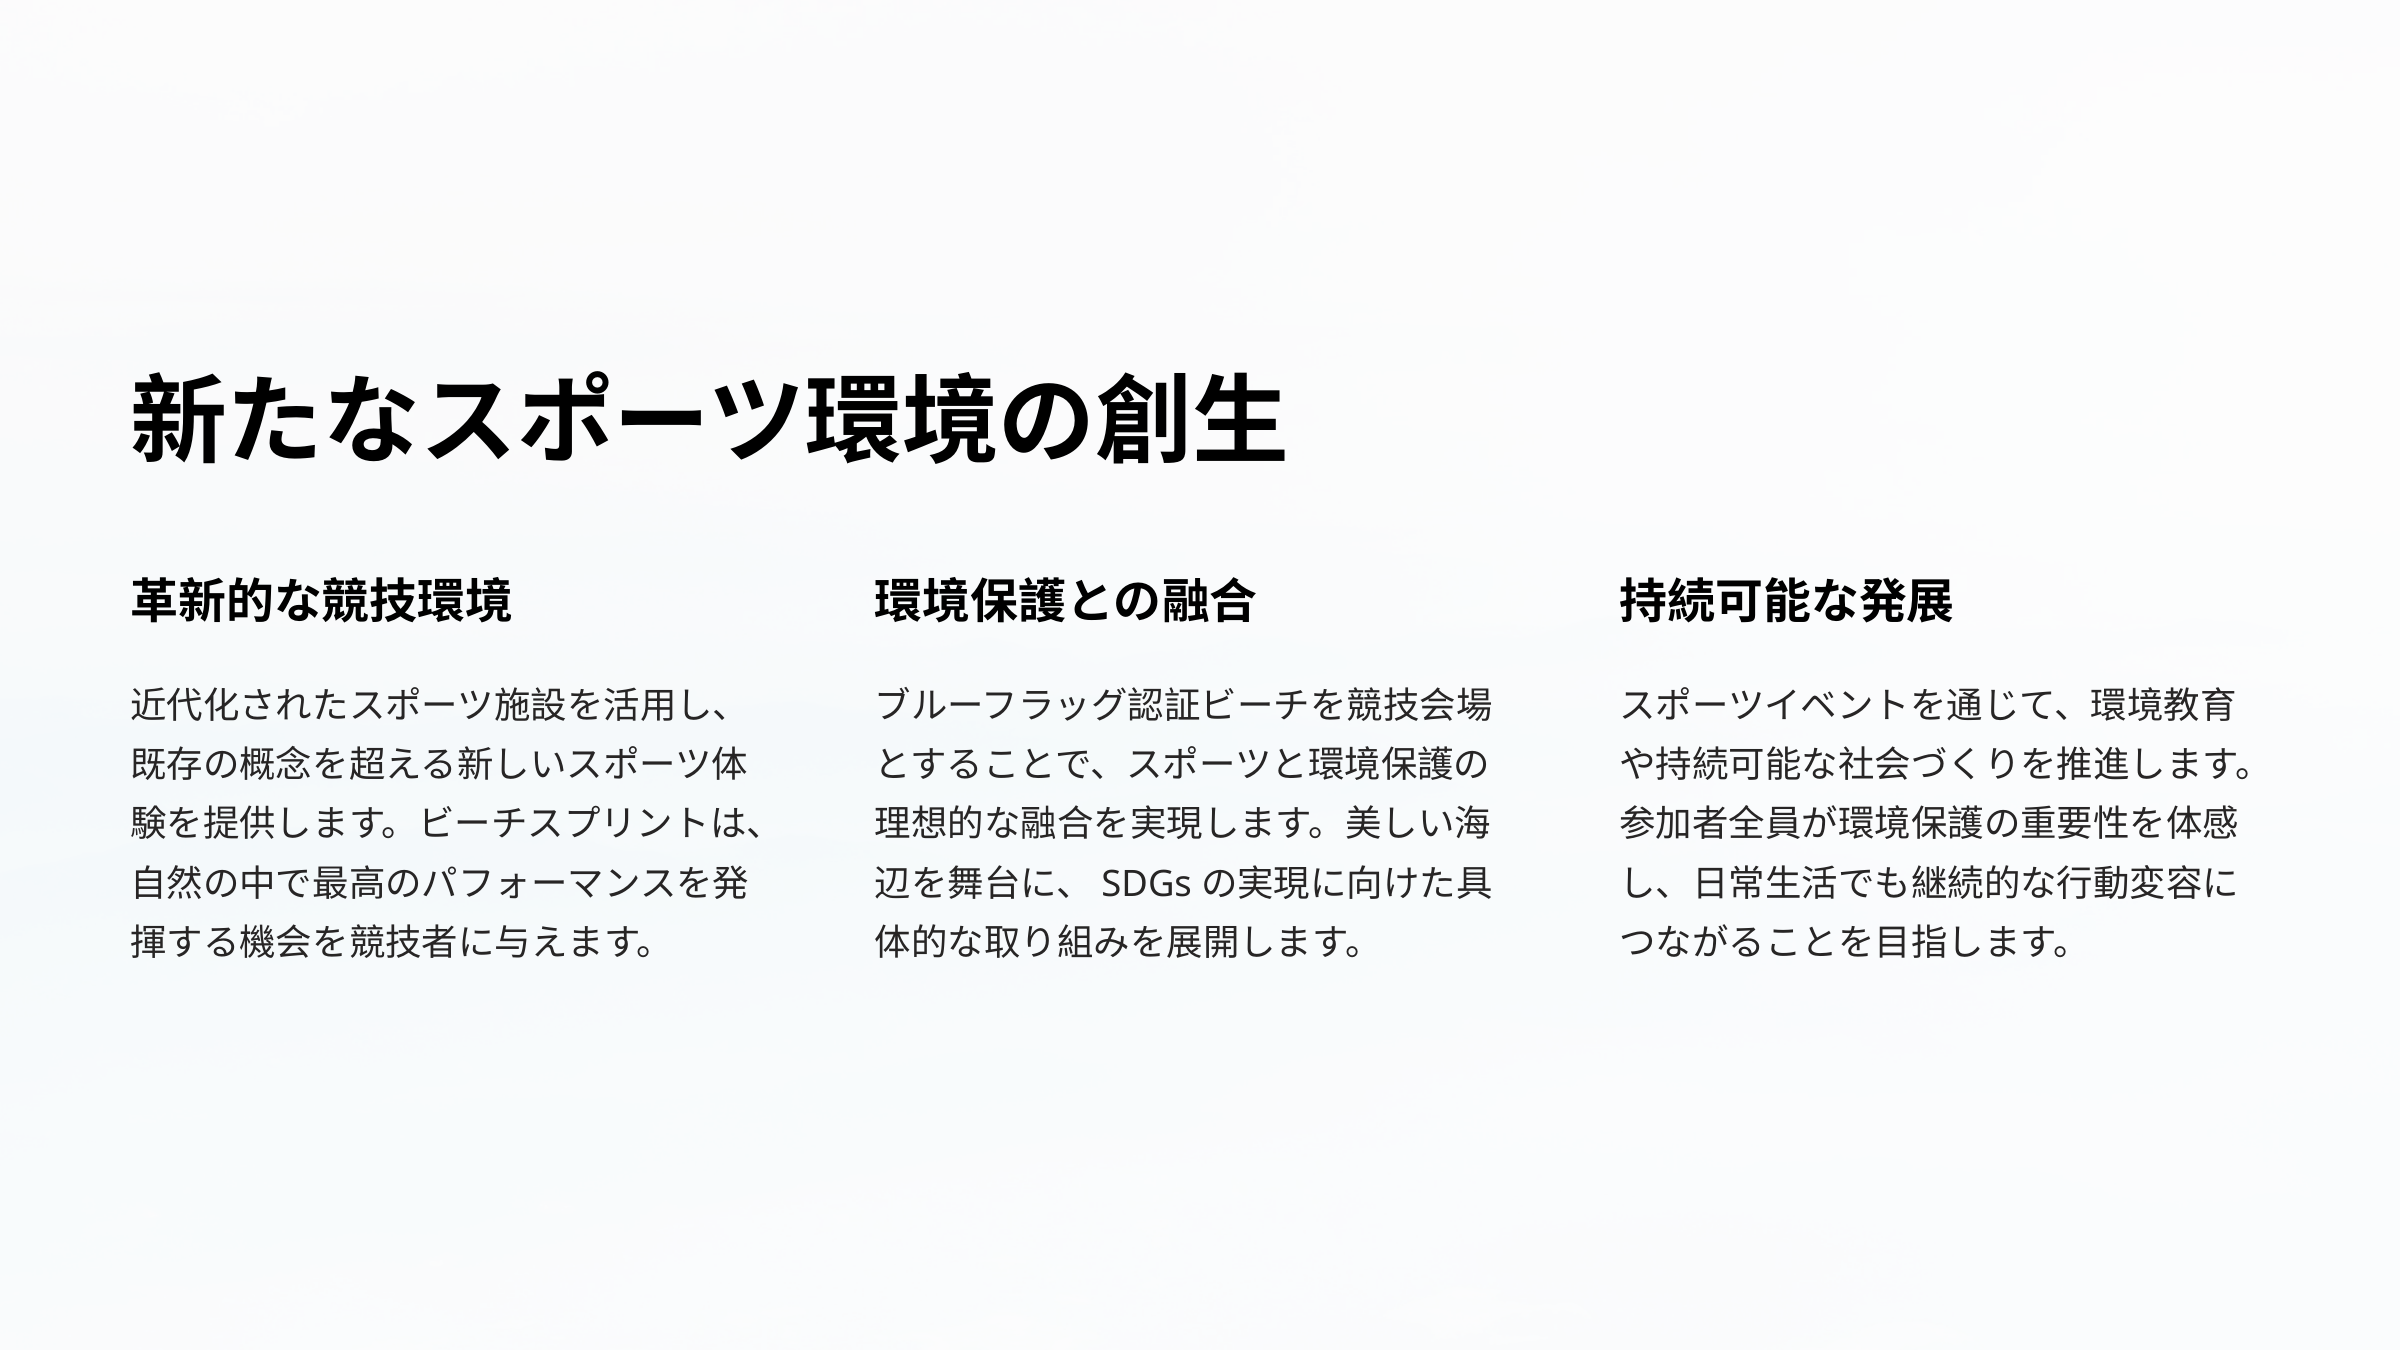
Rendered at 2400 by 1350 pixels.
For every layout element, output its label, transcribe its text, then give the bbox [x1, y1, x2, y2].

text_box 持続可能な発展 [1619, 567, 2108, 629]
text_box 新たなスポーツ環境の創生 [130, 352, 1301, 475]
text_box 革新的な競技環境 [130, 567, 619, 629]
text_box 近代化されたスポーツ施設を活用し、既存の概念を超える新しいスポーツ体験を提供します。ビーチスプリントは、自然の中で最高のパフォーマンスを発揮する機会を競技者に与えます。 [130, 666, 783, 964]
text_box スポーツイベントを通じて、環境教育や持続可能な社会づくりを推進します。参加者全員が環境保護の重要性を体感し、日常生活でも継続的な行動変容につながることを目指します。 [1619, 666, 2272, 964]
text_box ブルーフラッグ認証ビーチを競技会場とすることで、スポーツと環境保護の理想的な融合を実現します。美しい海辺を舞台に、SDGsの実現に向けた具体的な取り組みを展開します。 [874, 666, 1528, 964]
text_box 環境保護との融合 [874, 567, 1364, 629]
